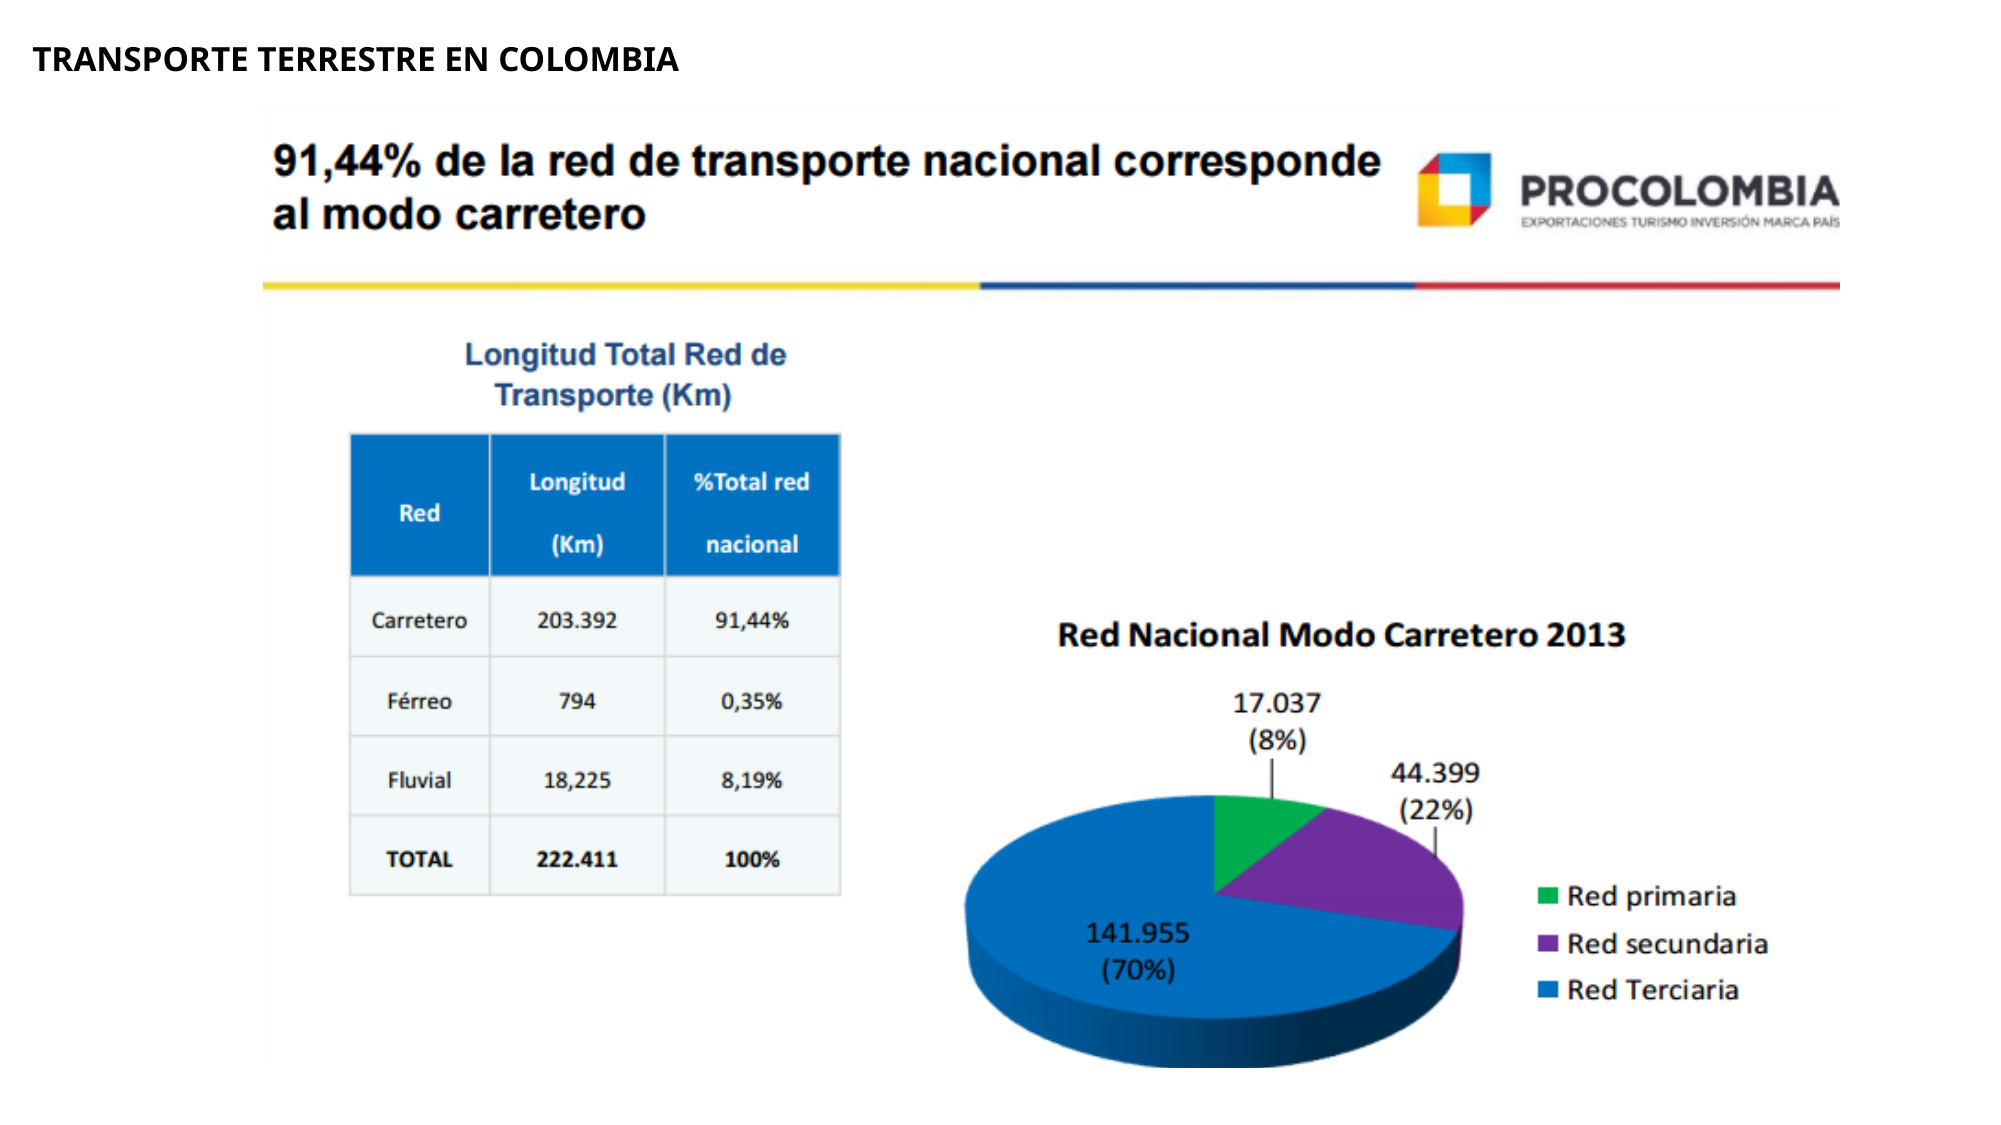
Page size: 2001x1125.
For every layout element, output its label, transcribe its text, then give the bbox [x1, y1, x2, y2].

title TRANSPORTE TERRESTRE EN COLOMBIA [17, 26, 1518, 87]
picture [262, 106, 1840, 1068]
